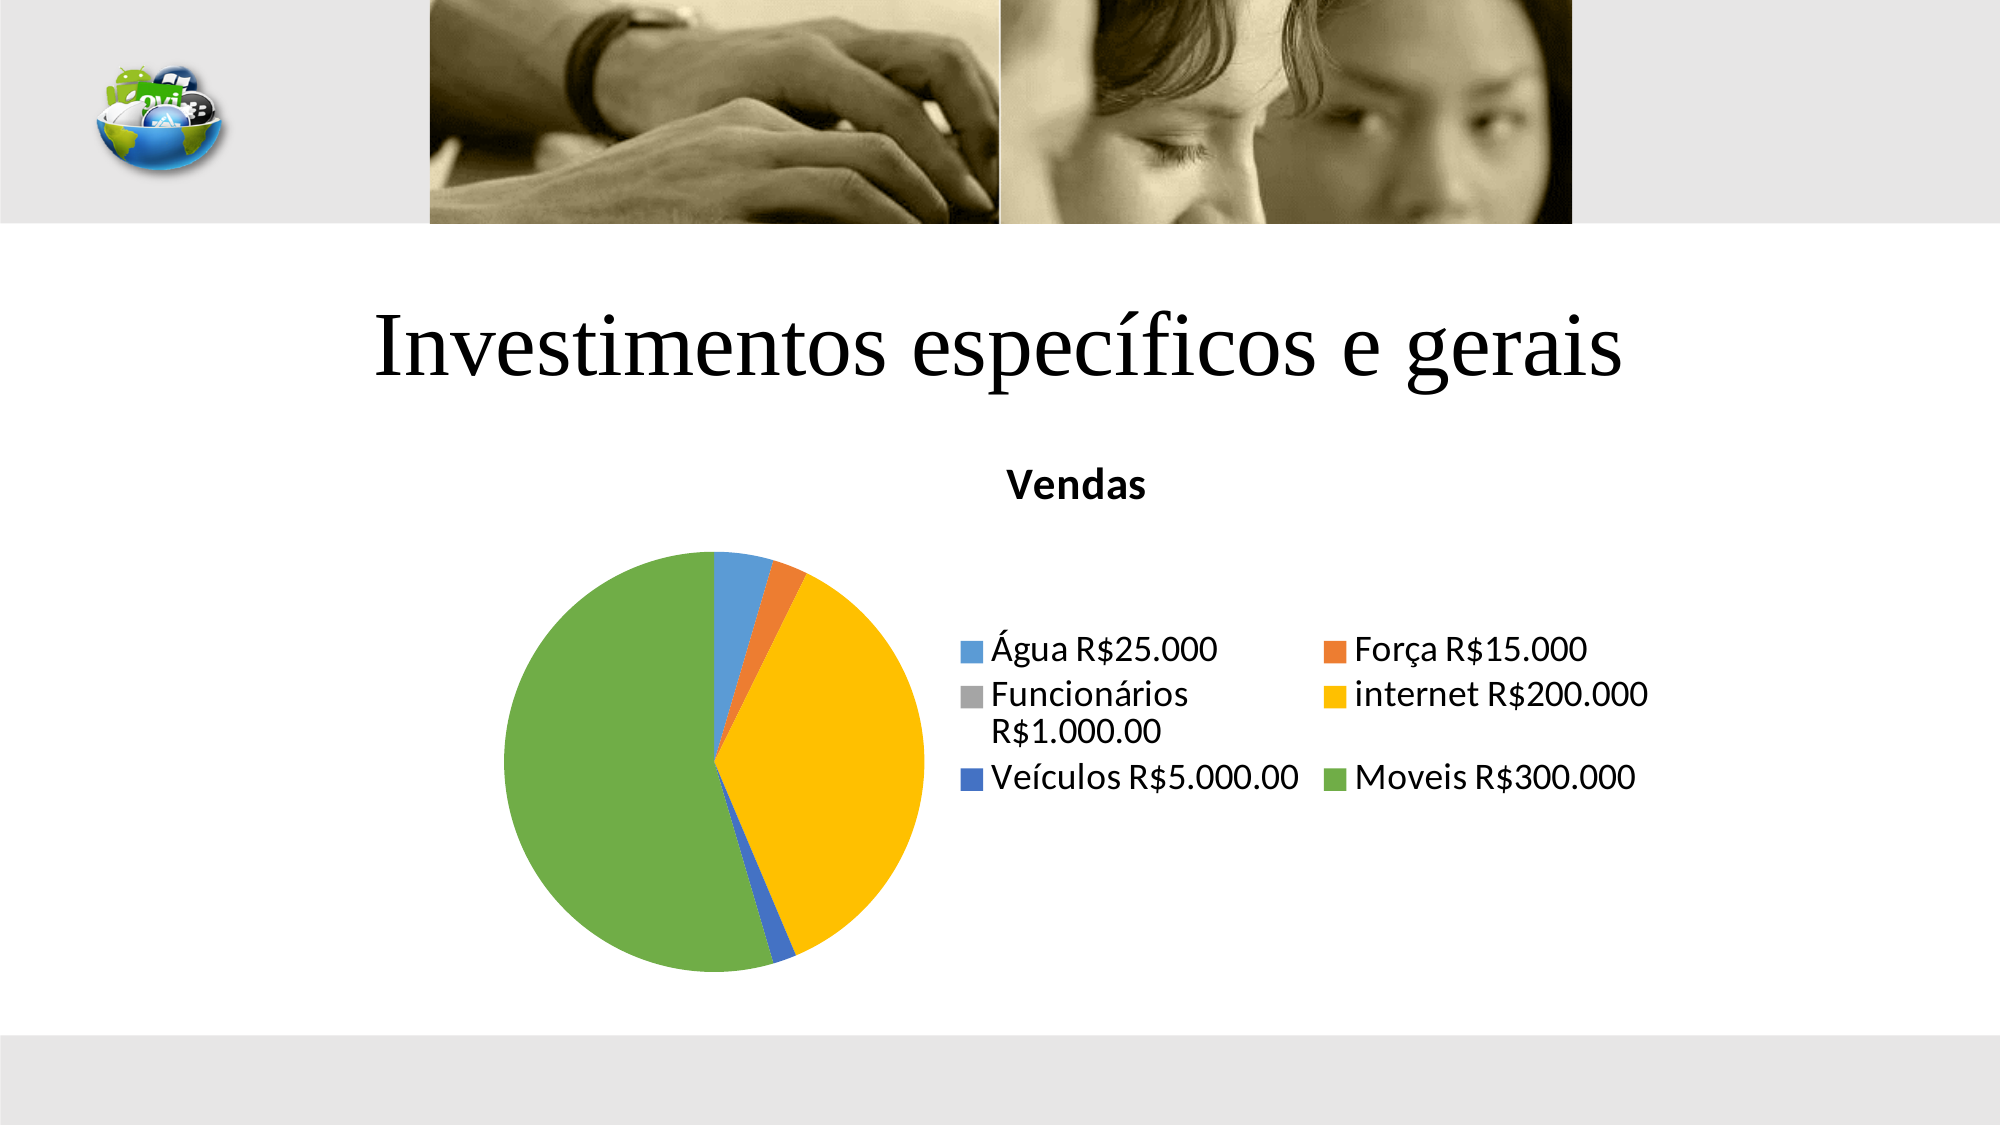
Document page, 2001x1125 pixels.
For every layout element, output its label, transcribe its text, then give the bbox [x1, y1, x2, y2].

chart [480, 432, 1674, 1000]
title Investimentos específicos e gerais [137, 237, 1863, 455]
picture [78, 42, 252, 193]
picture [429, 0, 1573, 224]
